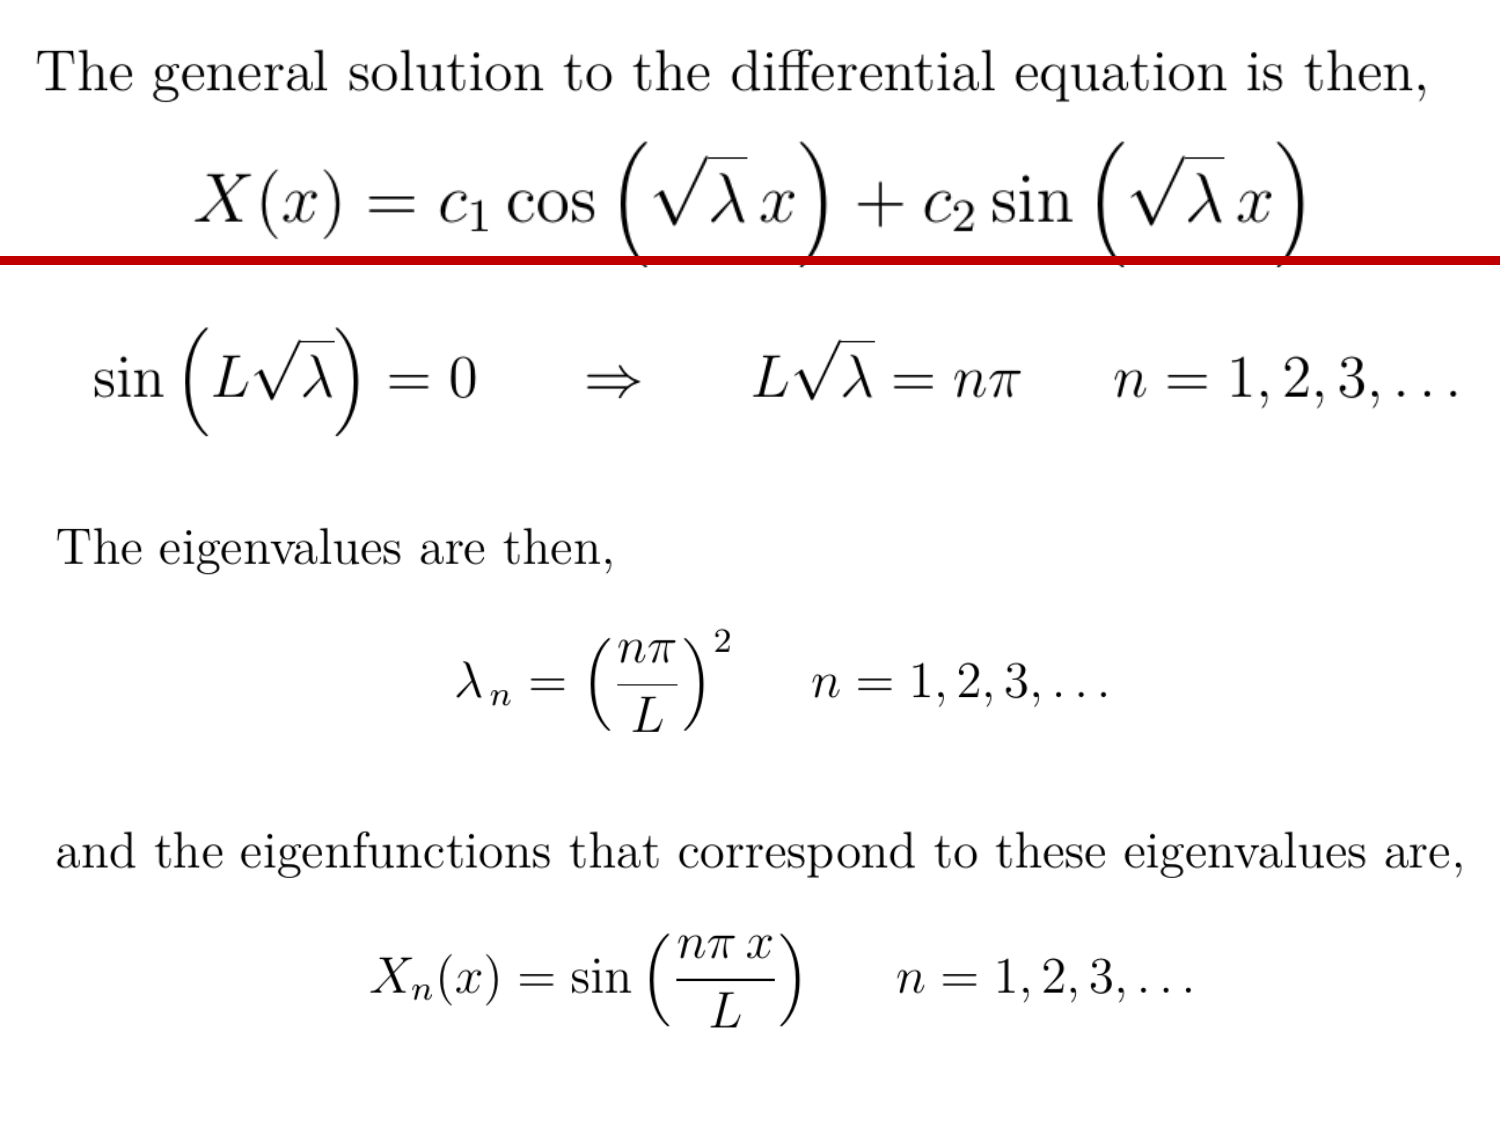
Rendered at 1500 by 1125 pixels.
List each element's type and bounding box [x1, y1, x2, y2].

picture [108, 122, 1392, 260]
picture [52, 314, 1480, 439]
picture [108, 261, 1392, 280]
picture [0, 492, 1500, 1053]
picture [0, 21, 1500, 111]
